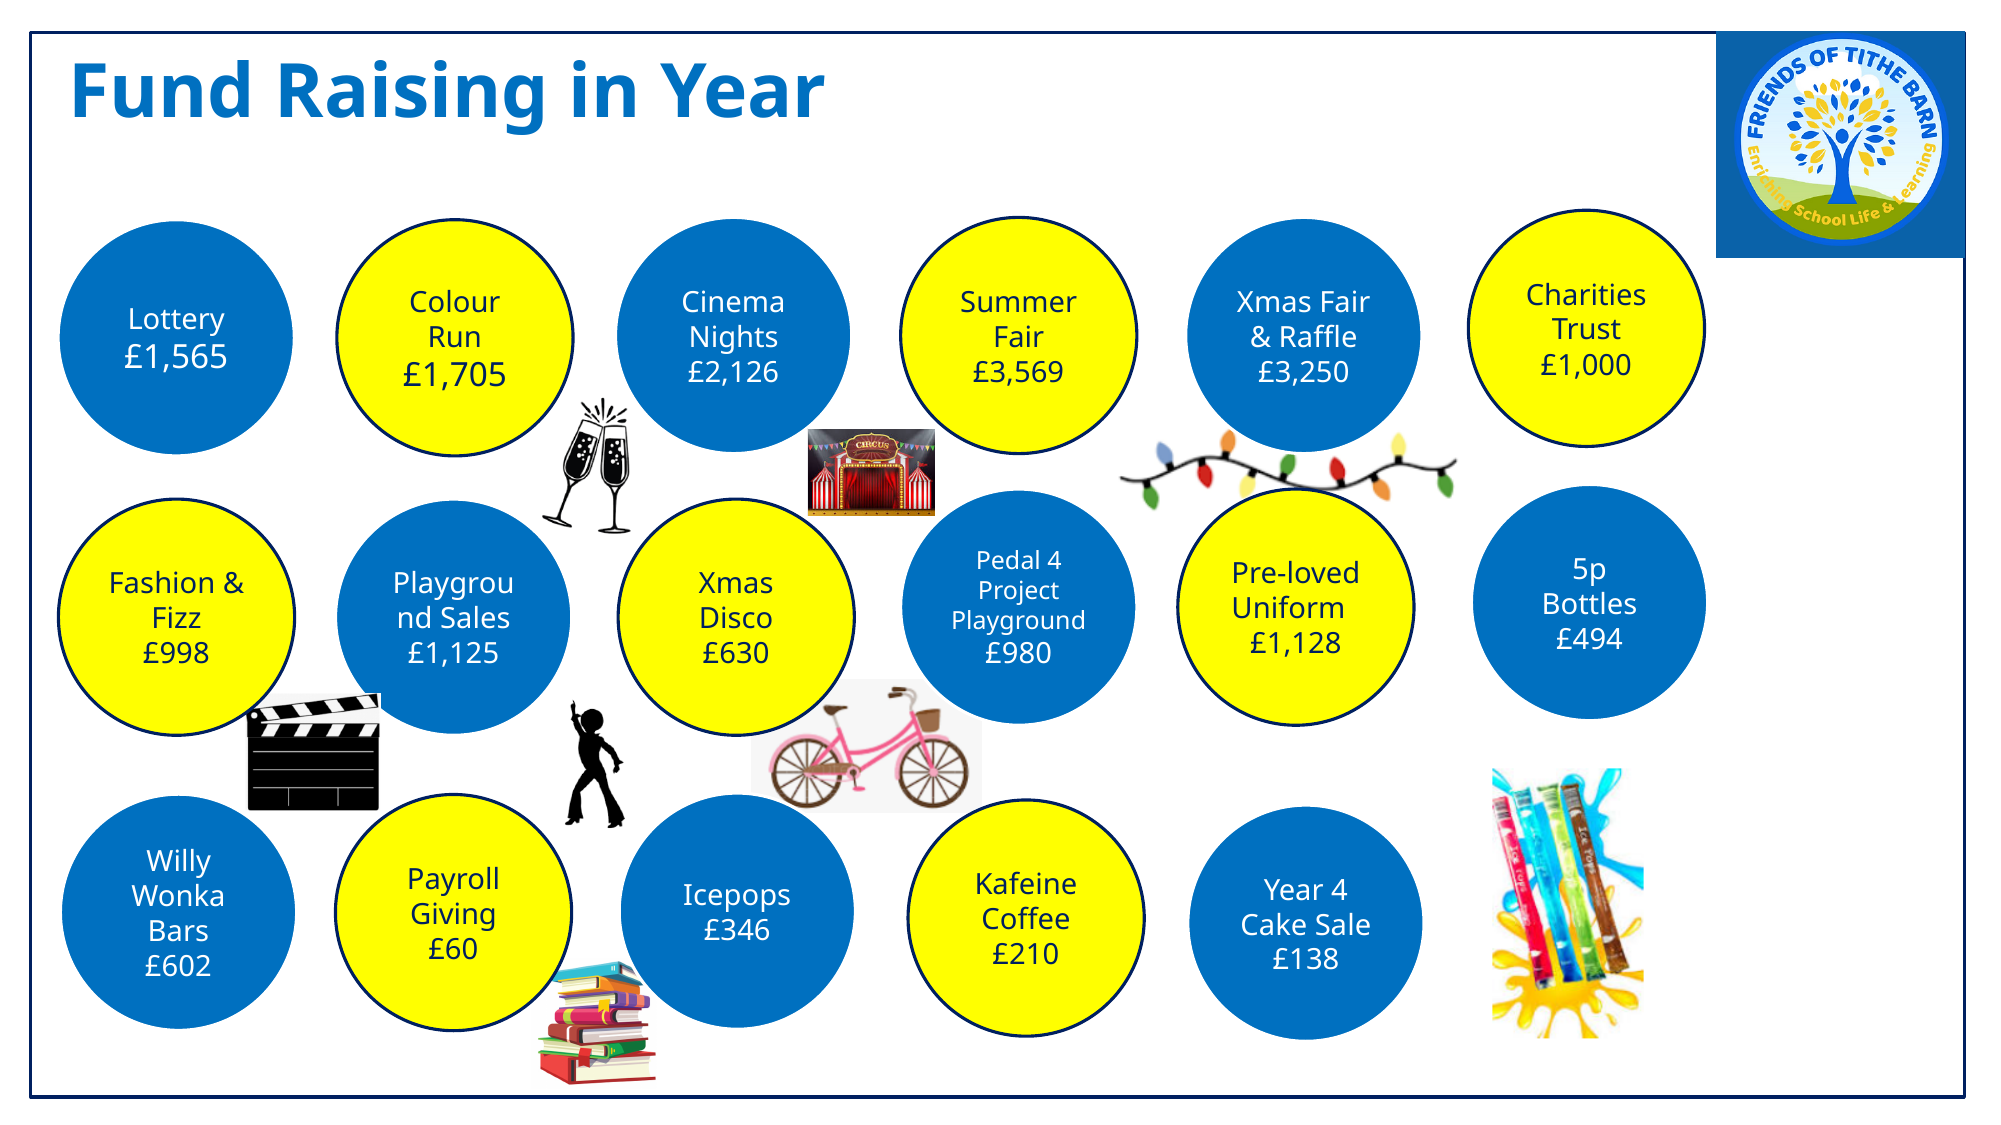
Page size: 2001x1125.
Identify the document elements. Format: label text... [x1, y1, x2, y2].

text_box Xmas Disco £630 [616, 497, 856, 737]
text_box Charities Trust £1,000 [1466, 208, 1707, 449]
picture [1716, 30, 1965, 259]
picture [1116, 409, 1466, 561]
text_box Pedal 4 Project Playground £980 [899, 487, 1139, 727]
text_box Playground Sales £1,125 [333, 497, 574, 737]
picture [1474, 766, 1650, 1052]
picture [530, 958, 657, 1089]
text_box Summer Fair £3,569 [899, 215, 1139, 456]
text_box Willy Wonka Bars £602 [58, 792, 299, 1032]
text_box Payroll Giving £60 [333, 792, 574, 1033]
picture [750, 678, 983, 814]
text_box Colour Run £1,705 [335, 218, 575, 458]
text_box Year 4 Cake Sale £138 [1186, 803, 1426, 1043]
text_box Pre-loved Uniform £1,128 [1176, 568, 1416, 727]
text_box Xmas Fair & Raffle £3,250 [1184, 215, 1424, 408]
text_box Fashion & Fizz £998 [56, 497, 297, 737]
picture [244, 693, 382, 812]
text_box Icepops £346 [617, 791, 857, 1031]
text_box Cinema Nights £2,126 [613, 215, 854, 456]
text_box Kafeine Coffee £210 [906, 798, 1146, 1038]
text_box [29, 31, 1966, 1099]
text_box Lottery £1,565 [56, 218, 296, 458]
text_box 5p Bottles £494 [1469, 482, 1710, 723]
picture [806, 427, 936, 516]
picture [530, 395, 646, 545]
picture [548, 696, 635, 834]
title Fund Raising in Year [53, 35, 1464, 252]
